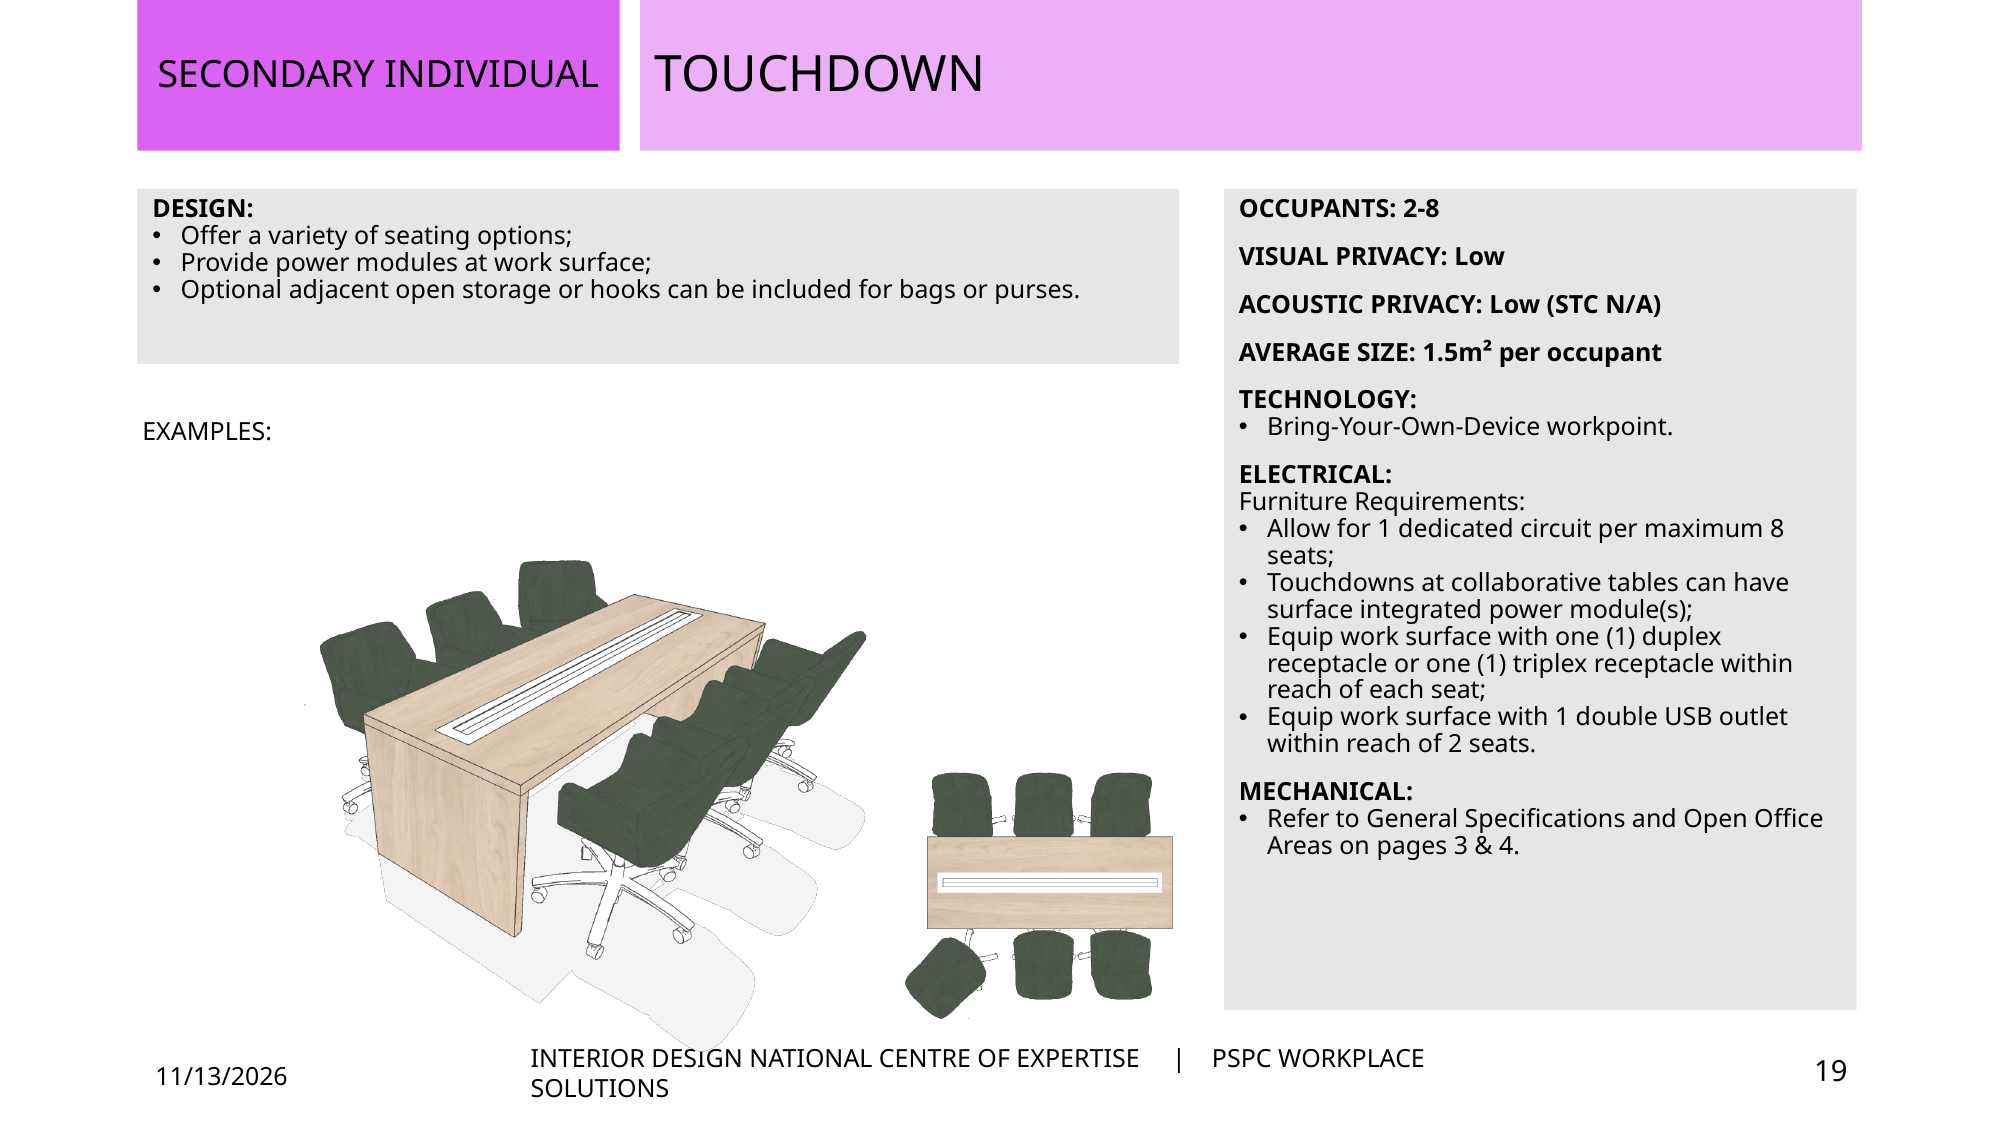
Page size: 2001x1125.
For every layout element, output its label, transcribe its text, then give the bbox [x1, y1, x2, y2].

list TOUCHDOWN [640, 0, 1863, 151]
footer INTERIOR DESIGN NATIONAL CENTRE OF EXPERTISE | PSPC WORKPLACE SOLUTIONS [515, 1042, 1485, 1103]
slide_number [140, 1046, 355, 1107]
list OCCUPANTS: 2-8 VISUAL PRIVACY: Low ACOUSTIC PRIVACY: Low (STC N/A) AVERAGE SIZE: 1.5m² per occupant TECHNOLOGY: Bring-Your-Own-Device workpoint. ELECTRICAL: Furniture Requirements: Allow for 1 dedicated circuit per maximum 8 seats; Touchdowns at collaborative tables can have surface integrated power module(s); Equip work surface with one (1) duplex receptacle or one (1) triplex receptacle within reach of each seat; Equip work surface with 1 double USB outlet within reach of 2 seats. MECHANICAL: Refer to General Specifications and Open Office Areas on pages 3 & 4. [1223, 188, 1857, 1011]
picture [297, 557, 1293, 1058]
list SECONDARY INDIVIDUAL [137, 0, 620, 151]
list DESIGN: Offer a variety of seating options; Provide power modules at work surface; Optional adjacent open storage or hooks can be included for bags or purses. [137, 188, 1180, 364]
slide_number 19 [1485, 1042, 1863, 1103]
text_box EXAMPLES: [127, 407, 630, 455]
